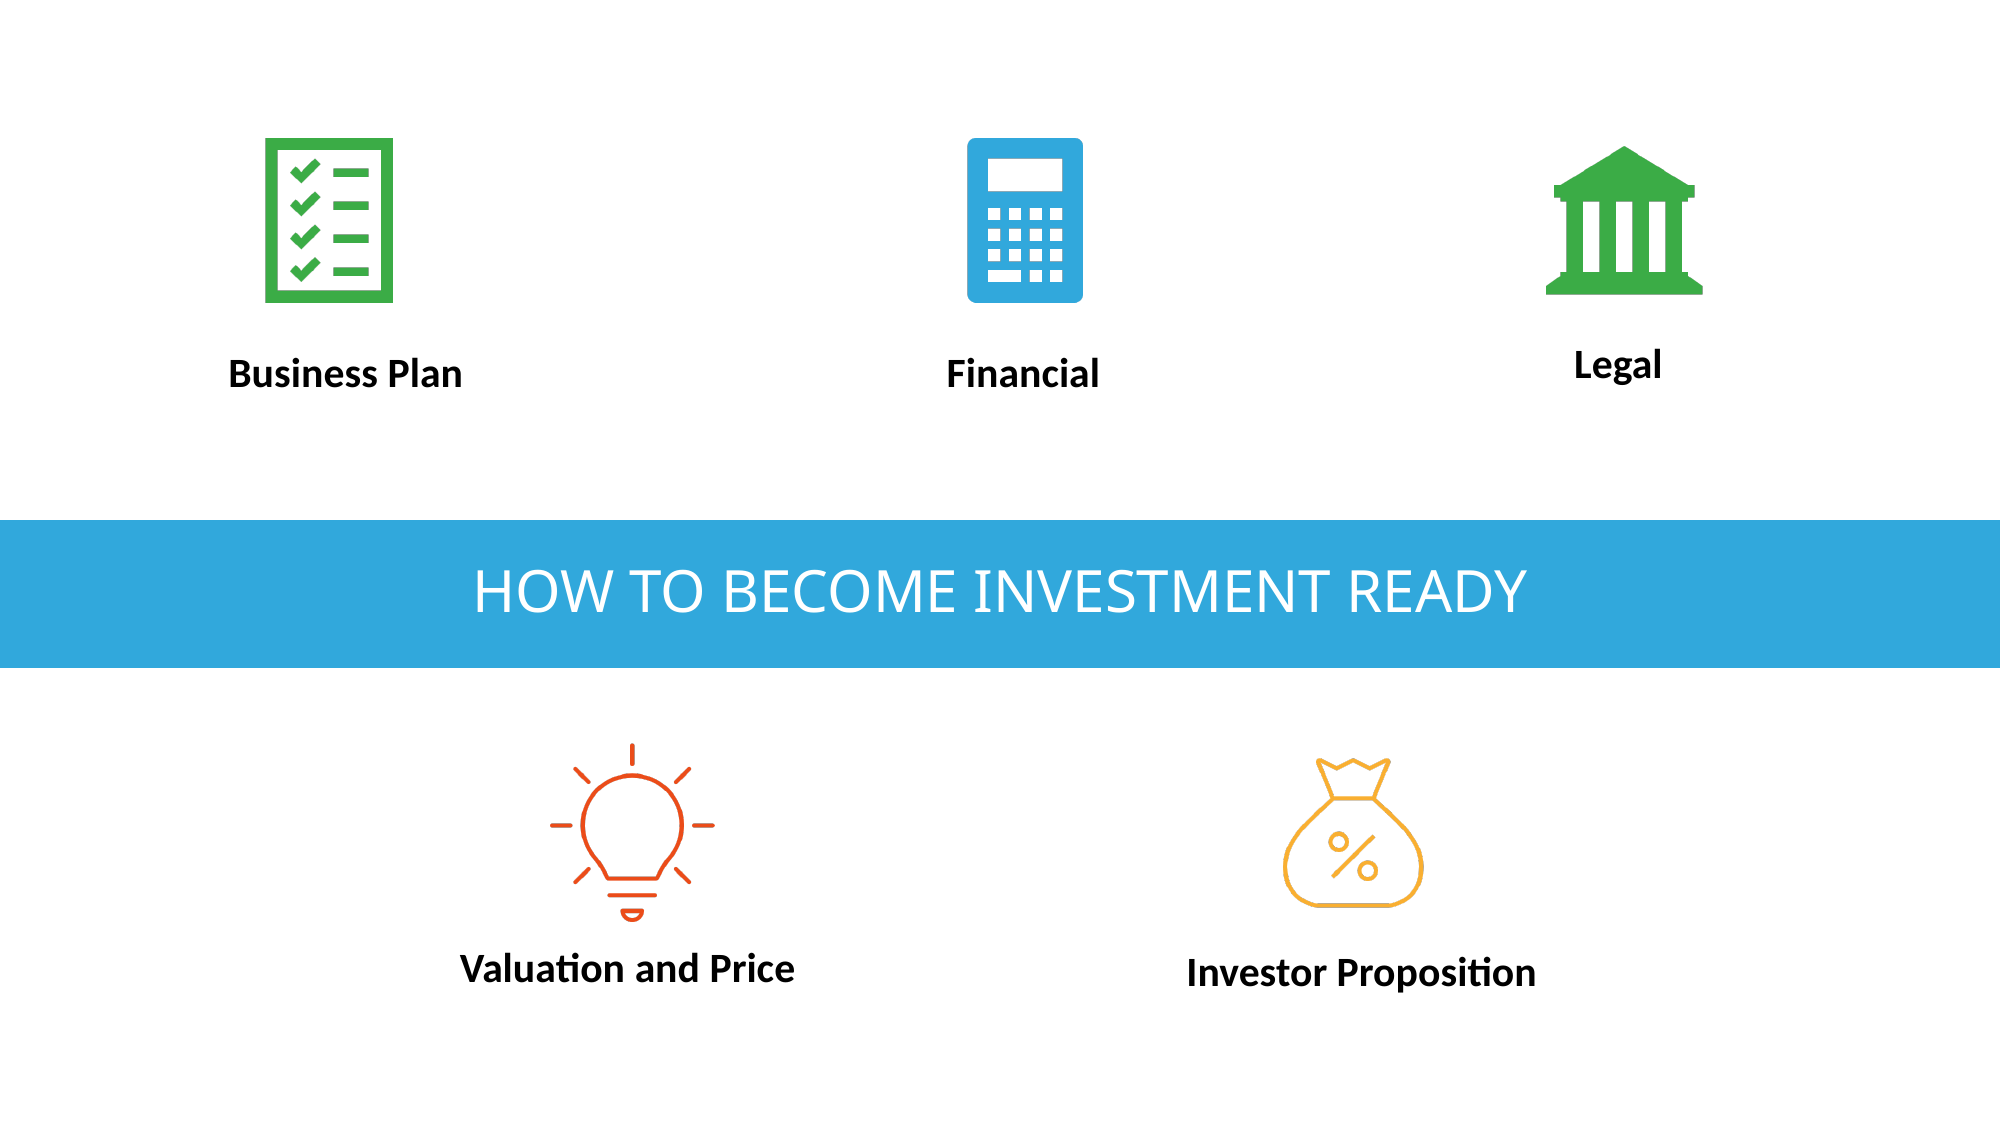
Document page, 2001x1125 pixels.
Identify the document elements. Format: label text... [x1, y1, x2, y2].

text_box How to become investment Ready [0, 520, 2000, 668]
picture [1254, 735, 1452, 932]
text_box Legal [1559, 329, 1838, 395]
text_box Financial [931, 338, 1210, 404]
picture [533, 735, 731, 932]
picture [230, 121, 428, 319]
text_box Valuation and Price [445, 933, 870, 999]
picture [926, 121, 1124, 319]
picture [1525, 121, 1723, 319]
text_box Investor Proposition [1171, 937, 1625, 1003]
text_box Business Plan [213, 338, 492, 404]
